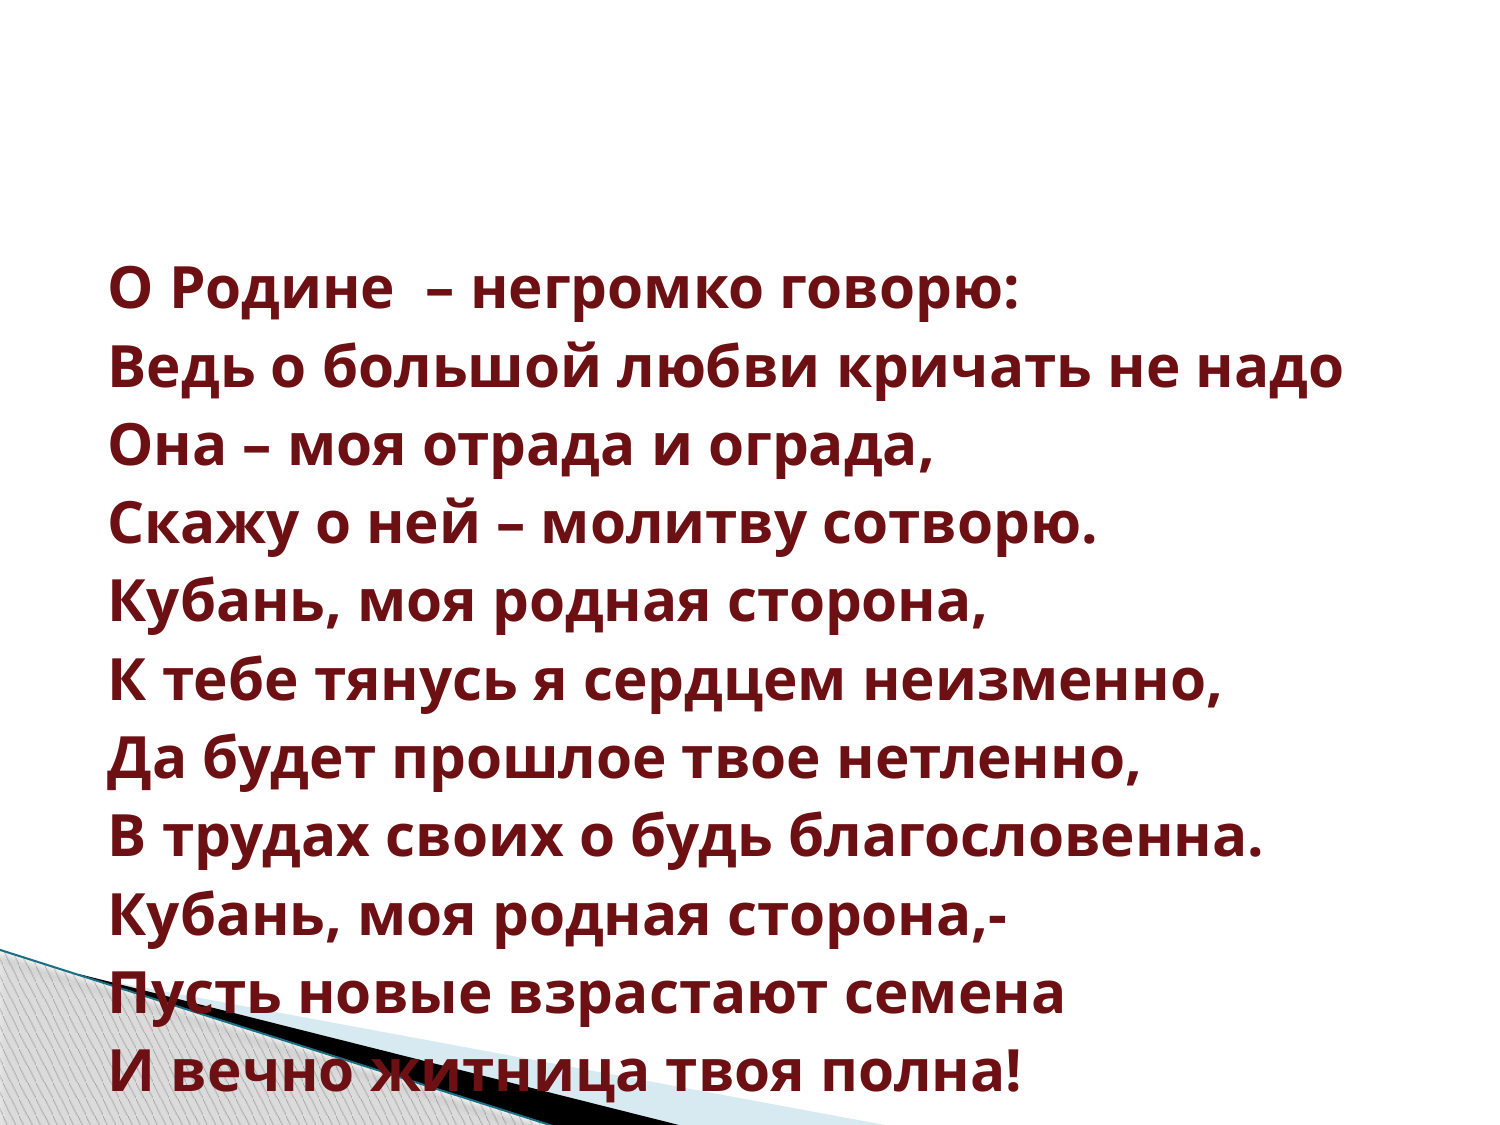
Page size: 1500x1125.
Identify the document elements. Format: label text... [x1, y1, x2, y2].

list О Родине – негромко говорю: Ведь о большой любви кричать не надо Она – моя отрада и ограда, Скажу о ней – молитву сотворю. Кубань, моя родная сторона, К тебе тянусь я сердцем неизменно, Да будет прошлое твое нетленно, В трудах своих о будь благословенна. Кубань, моя родная сторона,- Пусть новые взрастают семена И вечно житница твоя полна! [75, 243, 1425, 986]
